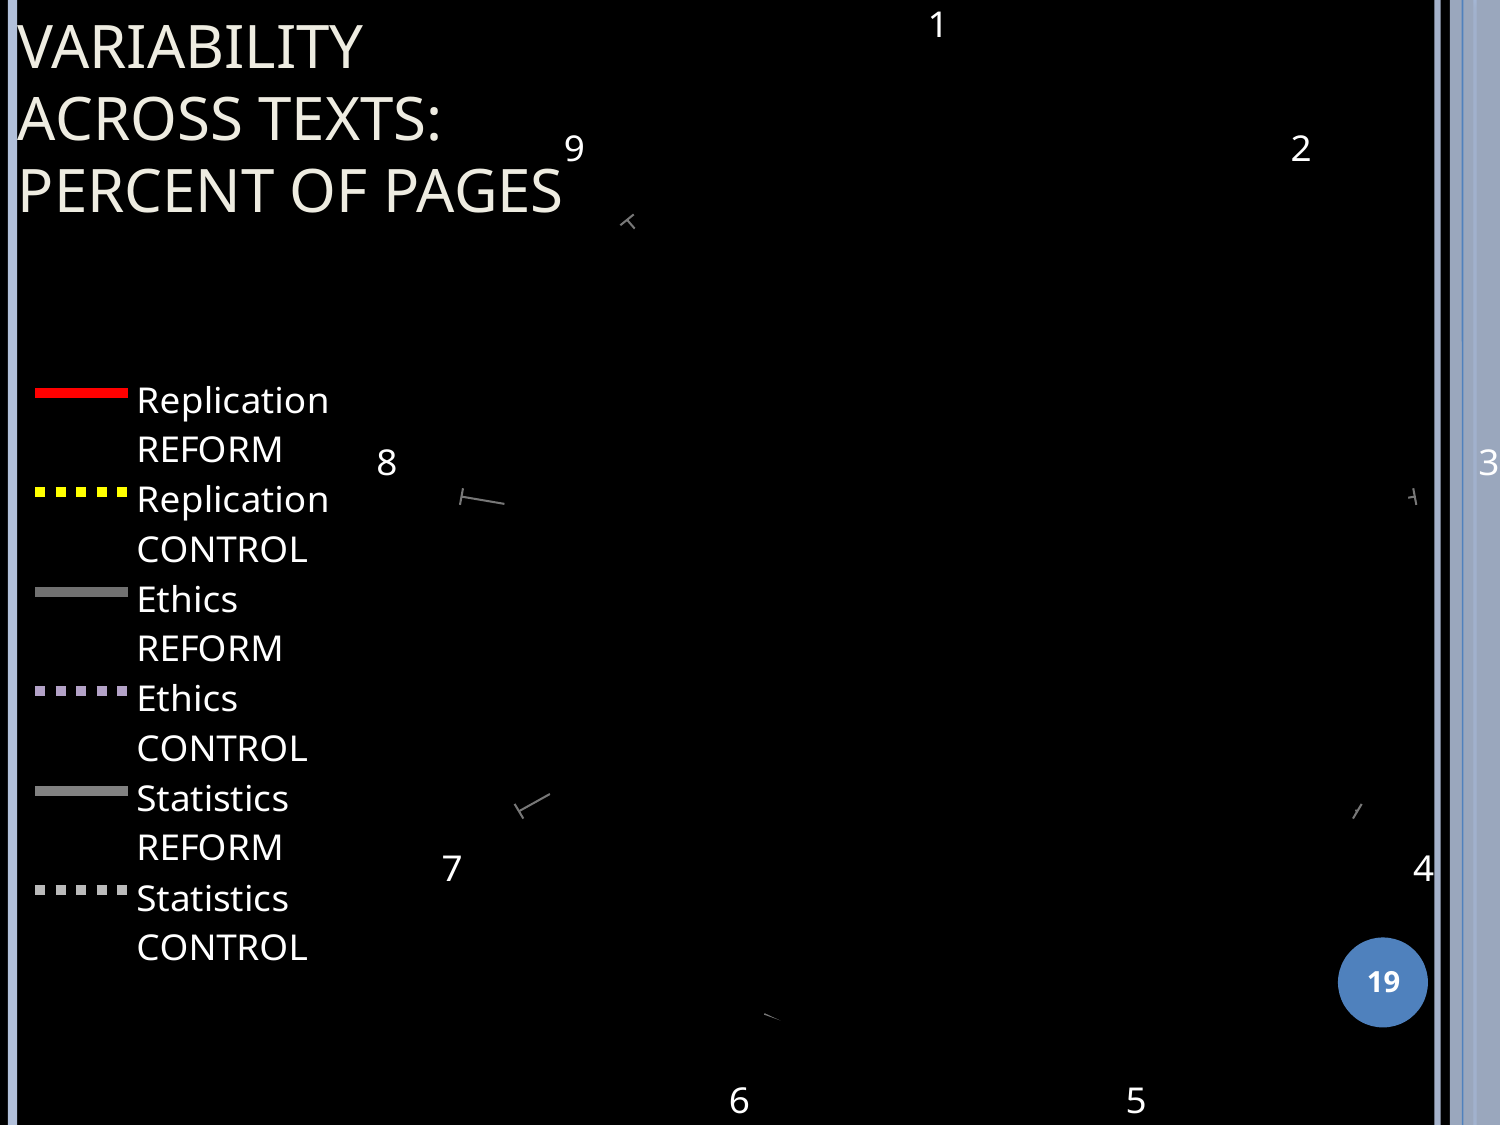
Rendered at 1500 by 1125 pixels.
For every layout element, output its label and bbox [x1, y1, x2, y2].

chart [0, 0, 1500, 1125]
